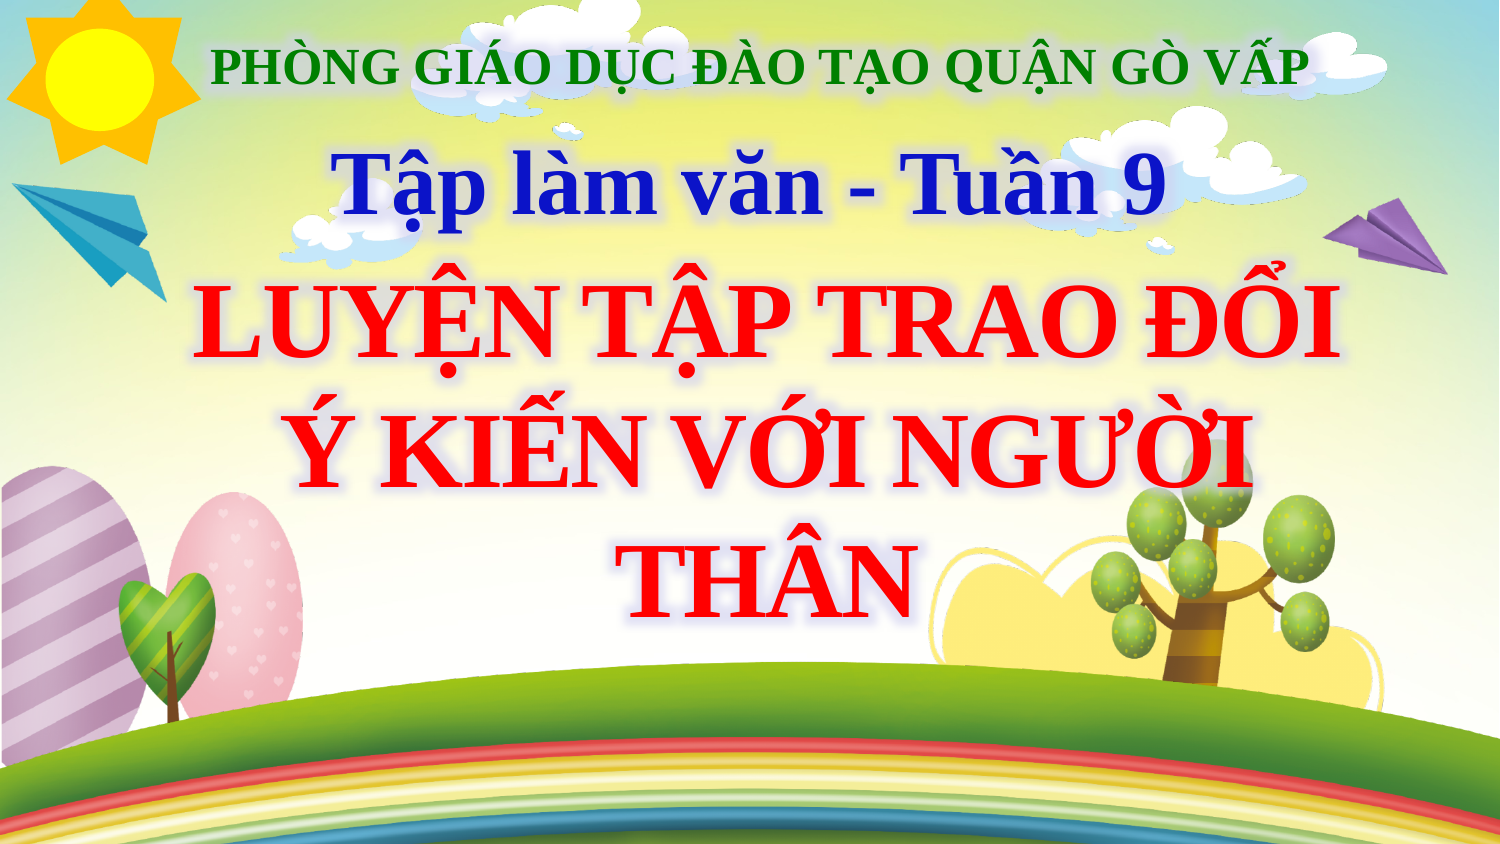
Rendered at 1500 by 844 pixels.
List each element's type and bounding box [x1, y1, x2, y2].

picture [0, 0, 1500, 844]
text_box [6, 0, 202, 166]
